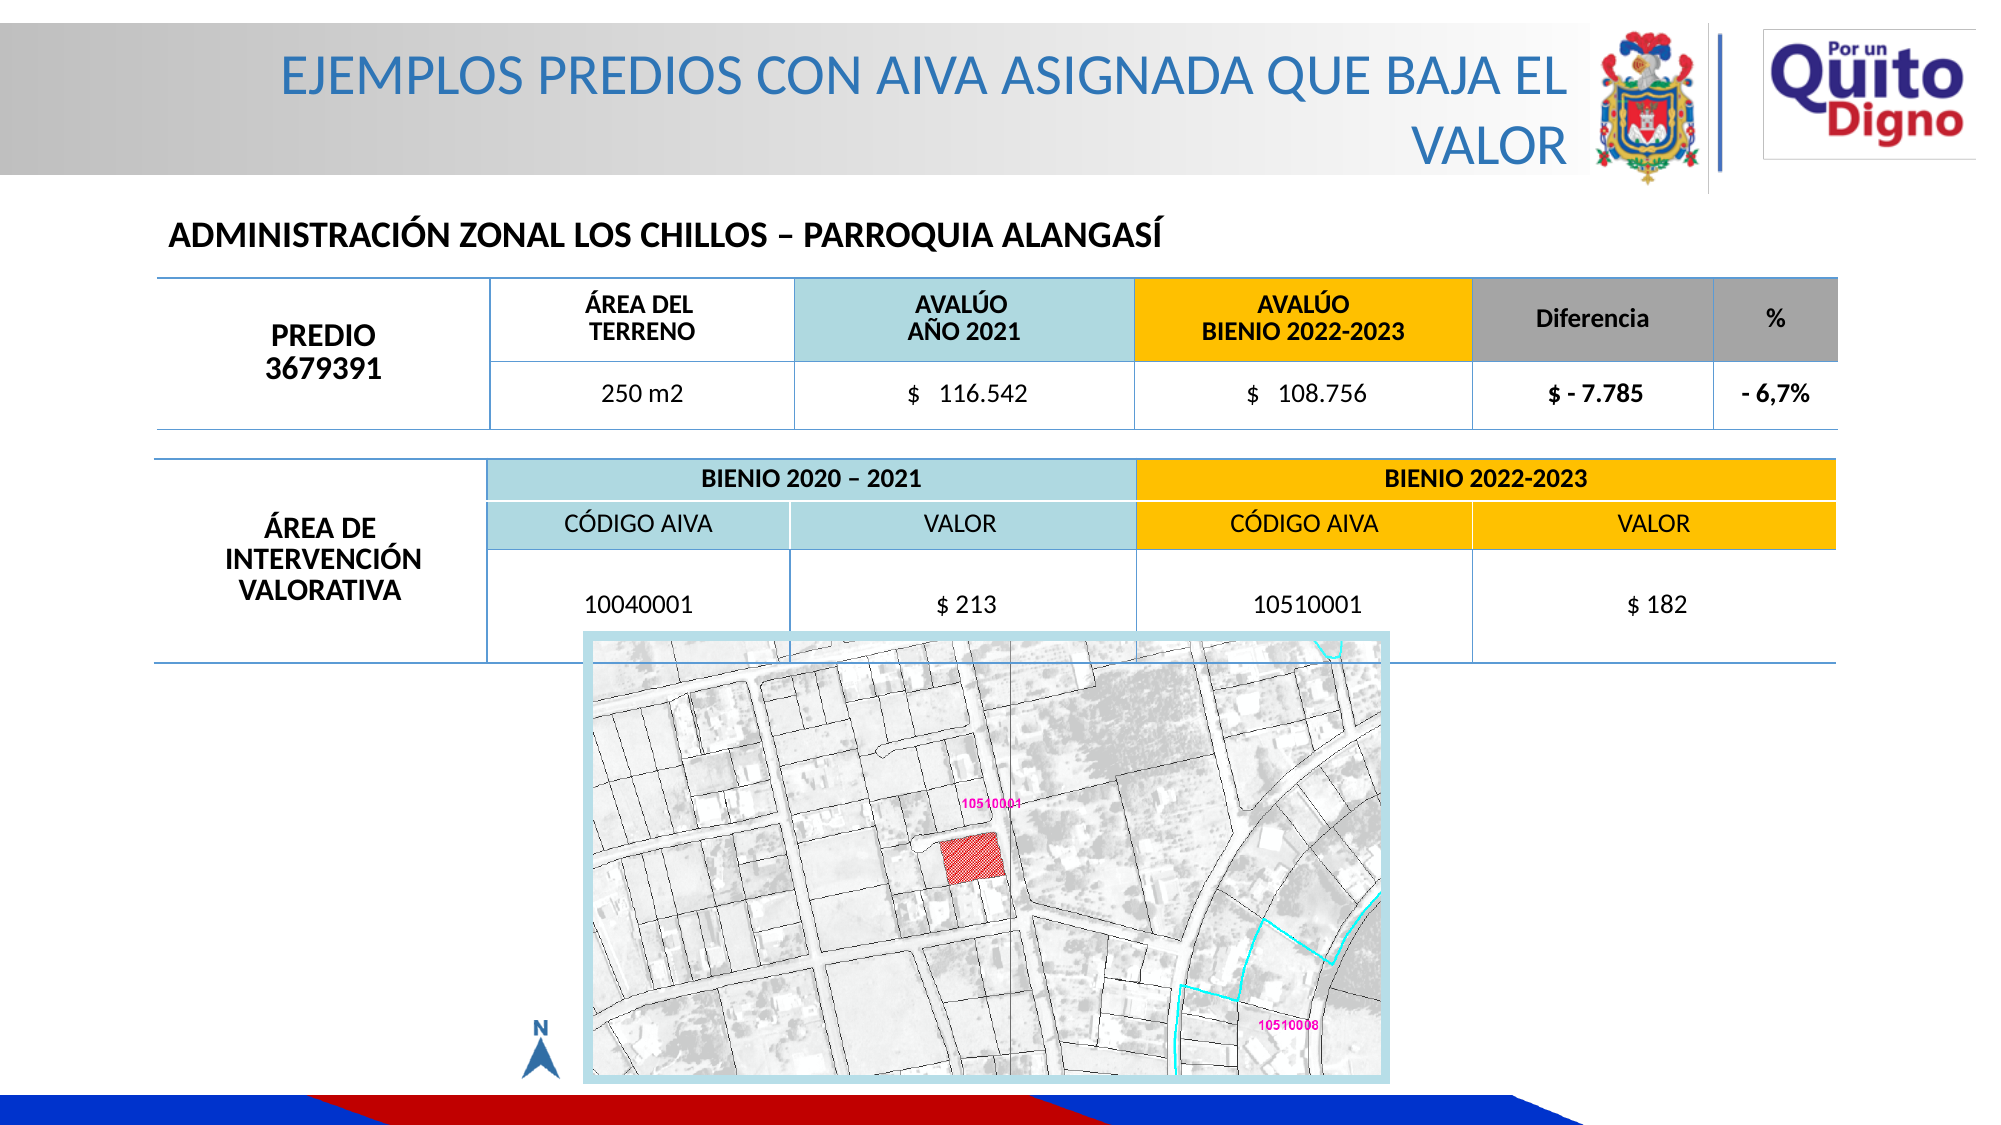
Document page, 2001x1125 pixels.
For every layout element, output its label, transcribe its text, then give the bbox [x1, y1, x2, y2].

table_header ÁREA DEL TERRENO [491, 279, 794, 361]
picture [507, 1020, 574, 1080]
text_box [0, 22, 1667, 176]
table_header AVALÚO BIENIO 2022-2023 [1135, 279, 1472, 361]
picture [0, 1095, 1584, 1125]
table_cell CÓDIGO AIVA [488, 502, 789, 549]
table_header PREDIO 3679391 [157, 279, 489, 429]
table_cell 10040001 [488, 550, 789, 662]
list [1590, 23, 1976, 194]
table_header % [1714, 279, 1838, 361]
table_cell $ 182 [1473, 550, 1836, 662]
table_cell - 6,7% [1714, 362, 1838, 429]
table_cell CÓDIGO AIVA [1137, 502, 1472, 549]
table_header ÁREA DE INTERVENCIÓN VALORATIVA [154, 460, 486, 662]
table_cell $ 116.542 [795, 362, 1134, 429]
picture [587, 637, 1386, 1080]
table_cell $ 108.756 [1135, 362, 1472, 429]
table_cell $ - 7.785 [1473, 362, 1713, 429]
text_box ADMINISTRACIÓN ZONAL LOS CHILLOS – PARROQUIA ALANGASÍ [153, 202, 1179, 263]
table_header BIENIO 2020 – 2021 [488, 460, 1136, 500]
table_header BIENIO 2022-2023 [1137, 460, 1836, 500]
text_box EJEMPLOS PREDIOS CON AIVA ASIGNADA QUE BAJA EL VALOR [104, 28, 1584, 184]
table_cell VALOR [791, 502, 1136, 549]
table_header Diferencia [1473, 279, 1713, 361]
table_cell 10510001 [1137, 550, 1472, 662]
table_cell VALOR [1473, 502, 1836, 549]
table_cell 250 m2 [491, 362, 794, 429]
table_cell $ 213 [791, 550, 1136, 635]
table_header AVALÚO AÑO 2021 [795, 279, 1134, 361]
